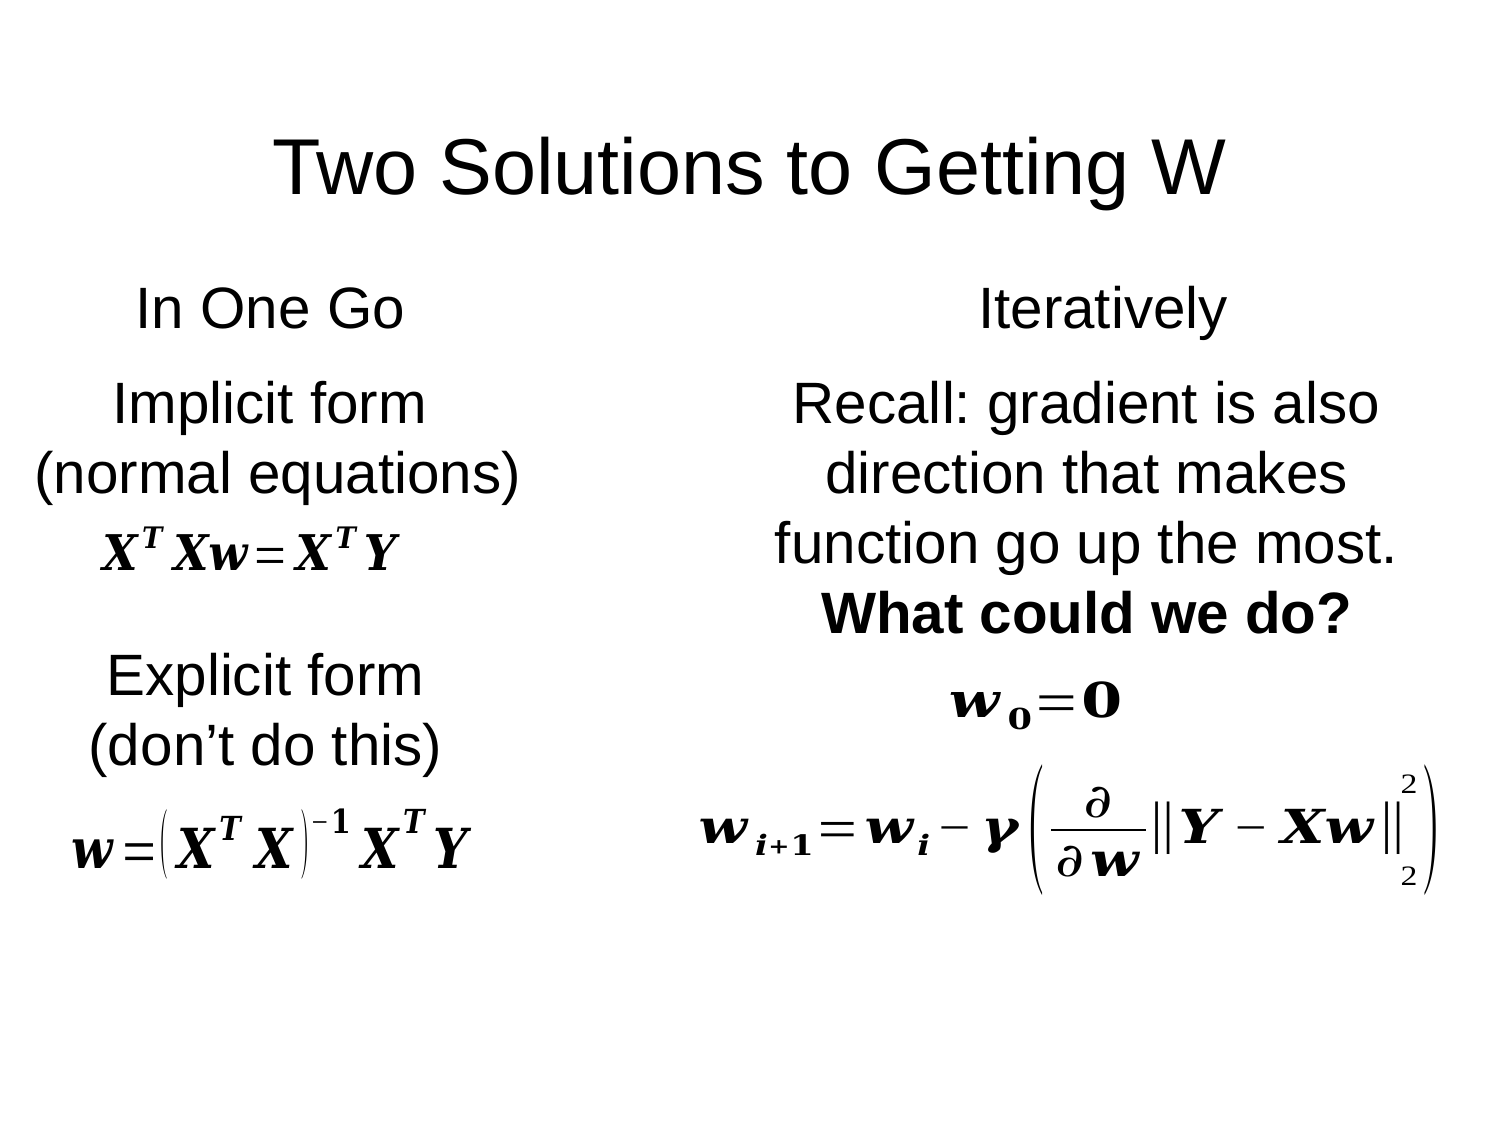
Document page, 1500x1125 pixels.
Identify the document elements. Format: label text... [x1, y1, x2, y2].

title Two Solutions to Getting W [103, 59, 1397, 278]
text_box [733, 262, 1441, 656]
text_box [0, 629, 532, 885]
text_box In One Go [38, 262, 503, 348]
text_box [698, 674, 1441, 898]
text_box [12, 357, 544, 583]
